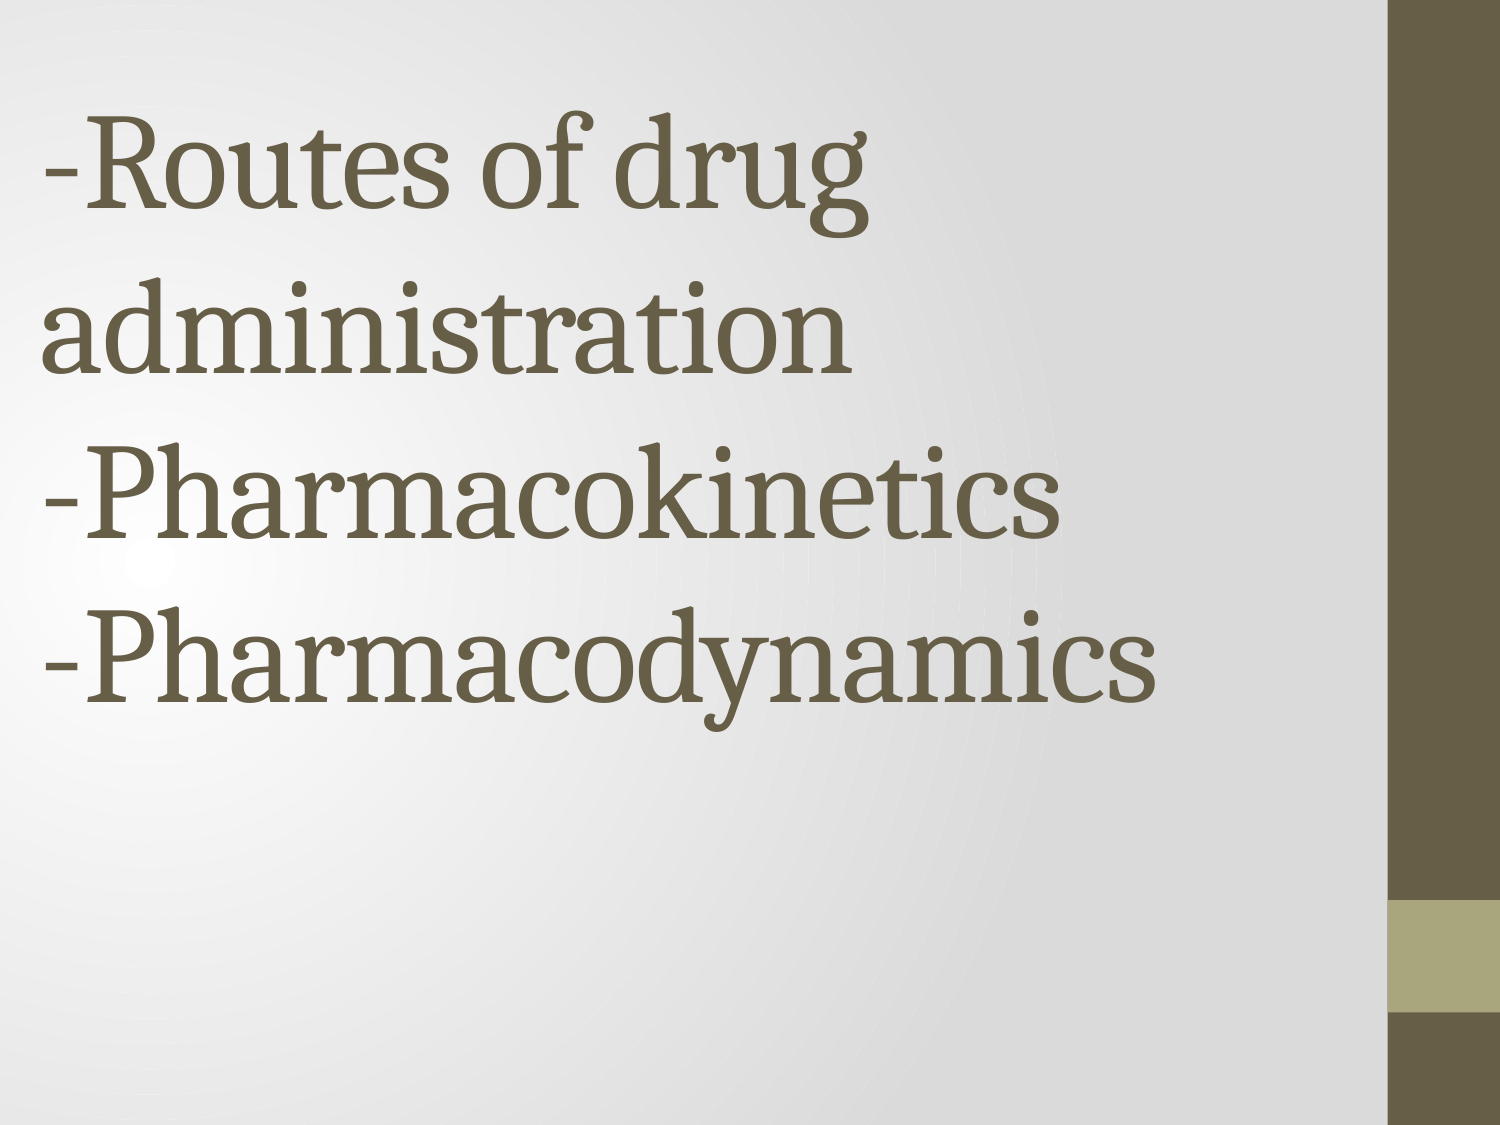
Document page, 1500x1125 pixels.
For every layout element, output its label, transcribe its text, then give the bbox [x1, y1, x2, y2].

title -Routes of drug administration -Pharmacokinetics -Pharmacodynamics [24, 24, 1350, 738]
